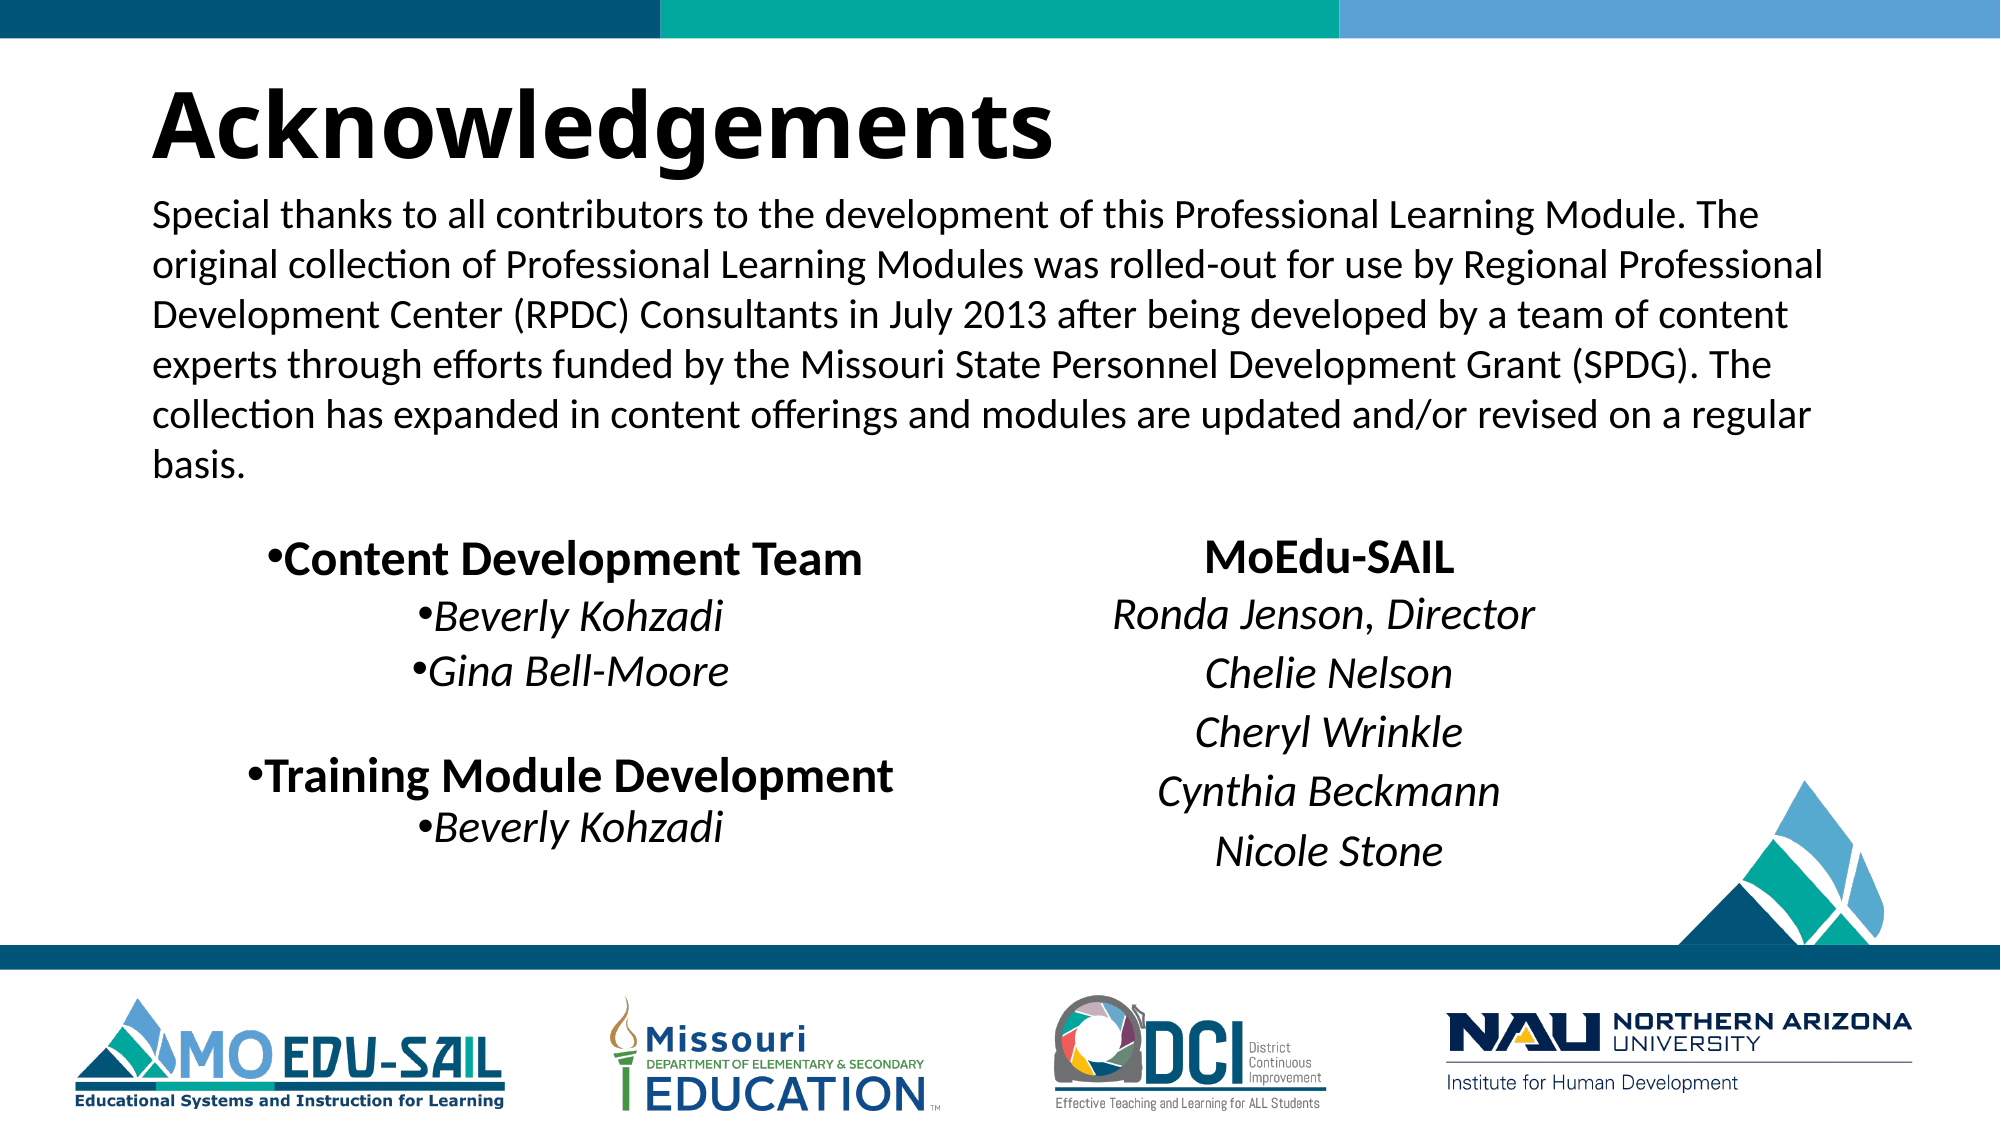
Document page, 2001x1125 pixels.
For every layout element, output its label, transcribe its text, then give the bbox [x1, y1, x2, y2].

title Acknowledgements [137, 59, 1863, 179]
picture [74, 998, 506, 1109]
text_box MoEdu-SAIL Ronda Jenson, Director Chelie Nelson Cheryl Wrinkle Cynthia Beckmann Nicole Stone [1089, 515, 1569, 891]
picture [1054, 995, 1330, 1112]
picture [1678, 780, 1884, 944]
picture [610, 996, 940, 1111]
text_box Special thanks to all contributors to the development of this Professional Learning Module. The original collection of Professional Learning Modules was rolled-out for use by Regional Professional Development Center (RPDC) Consultants in July 2013 after being developed by a team of content experts through efforts funded by the Missouri State Personnel Development Grant (SPDG). The collection has expanded in content offerings and modules are updated and/or revised on a regular basis. [137, 179, 1863, 480]
picture [1445, 1013, 1913, 1093]
text_box Content Development Team Beverly Kohzadi Gina Bell-Moore Training Module Development Beverly Kohzadi [231, 517, 911, 899]
